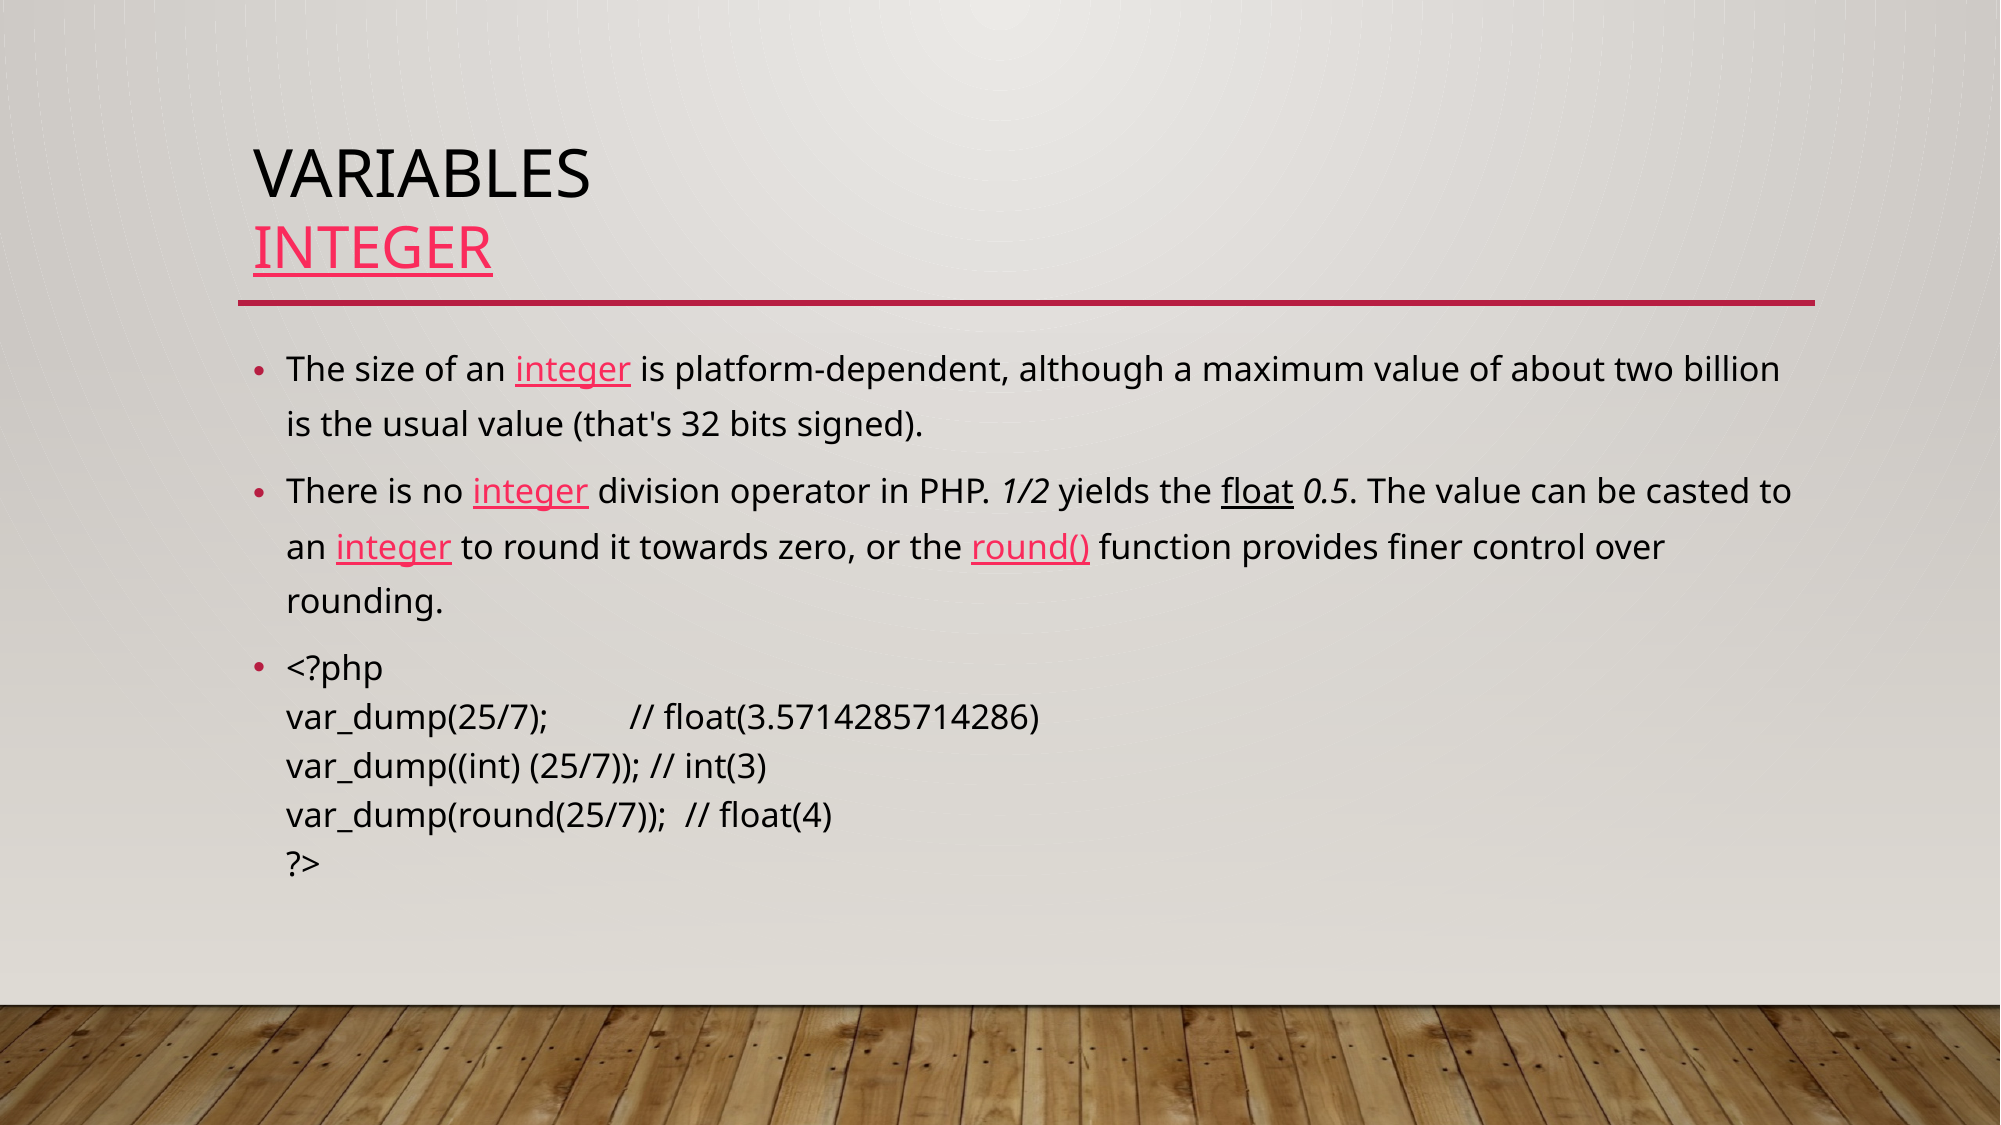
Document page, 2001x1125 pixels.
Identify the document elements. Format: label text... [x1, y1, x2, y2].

picture [0, 1005, 2000, 1125]
title Variables integer [238, 131, 1814, 305]
list The size of an integer is platform-dependent, although a maximum value of about two billion is the usual value (that's 32 bits signed). There is no integer division operator in PHP. 1/2 yields the float 0.5. The value can be casted to an integer to round it towards zero, or the round() function provides finer control over rounding. <?php var_dump(25/7); // float(3.5714285714286) var_dump((int) (25/7)); // int(3) var_dump(round(25/7)); // float(4) ?> [238, 330, 1814, 897]
